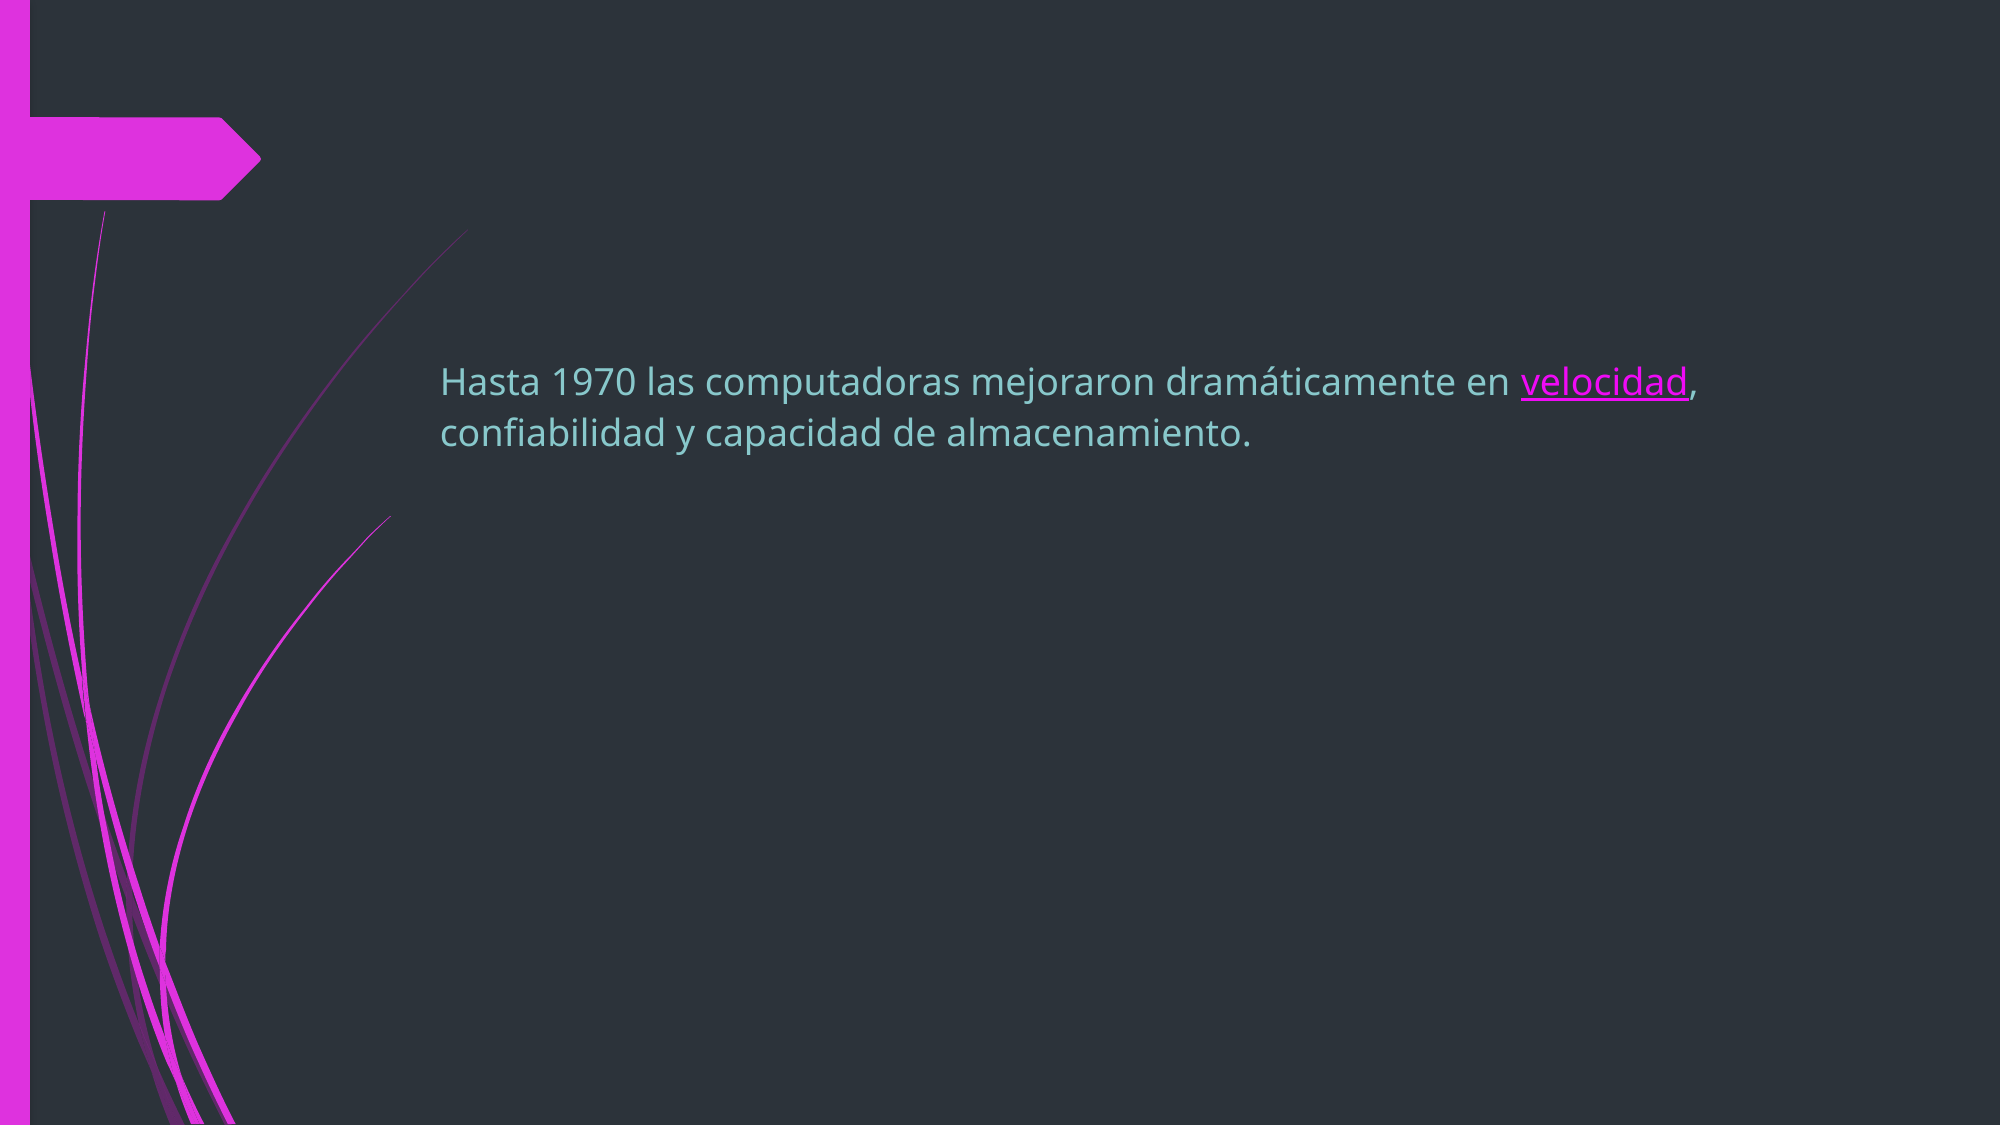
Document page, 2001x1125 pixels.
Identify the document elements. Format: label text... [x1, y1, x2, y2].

list Hasta 1970 las computadoras mejoraron dramáticamente en velocidad, confiabilidad y capacidad de almacenamiento. [424, 350, 1888, 970]
